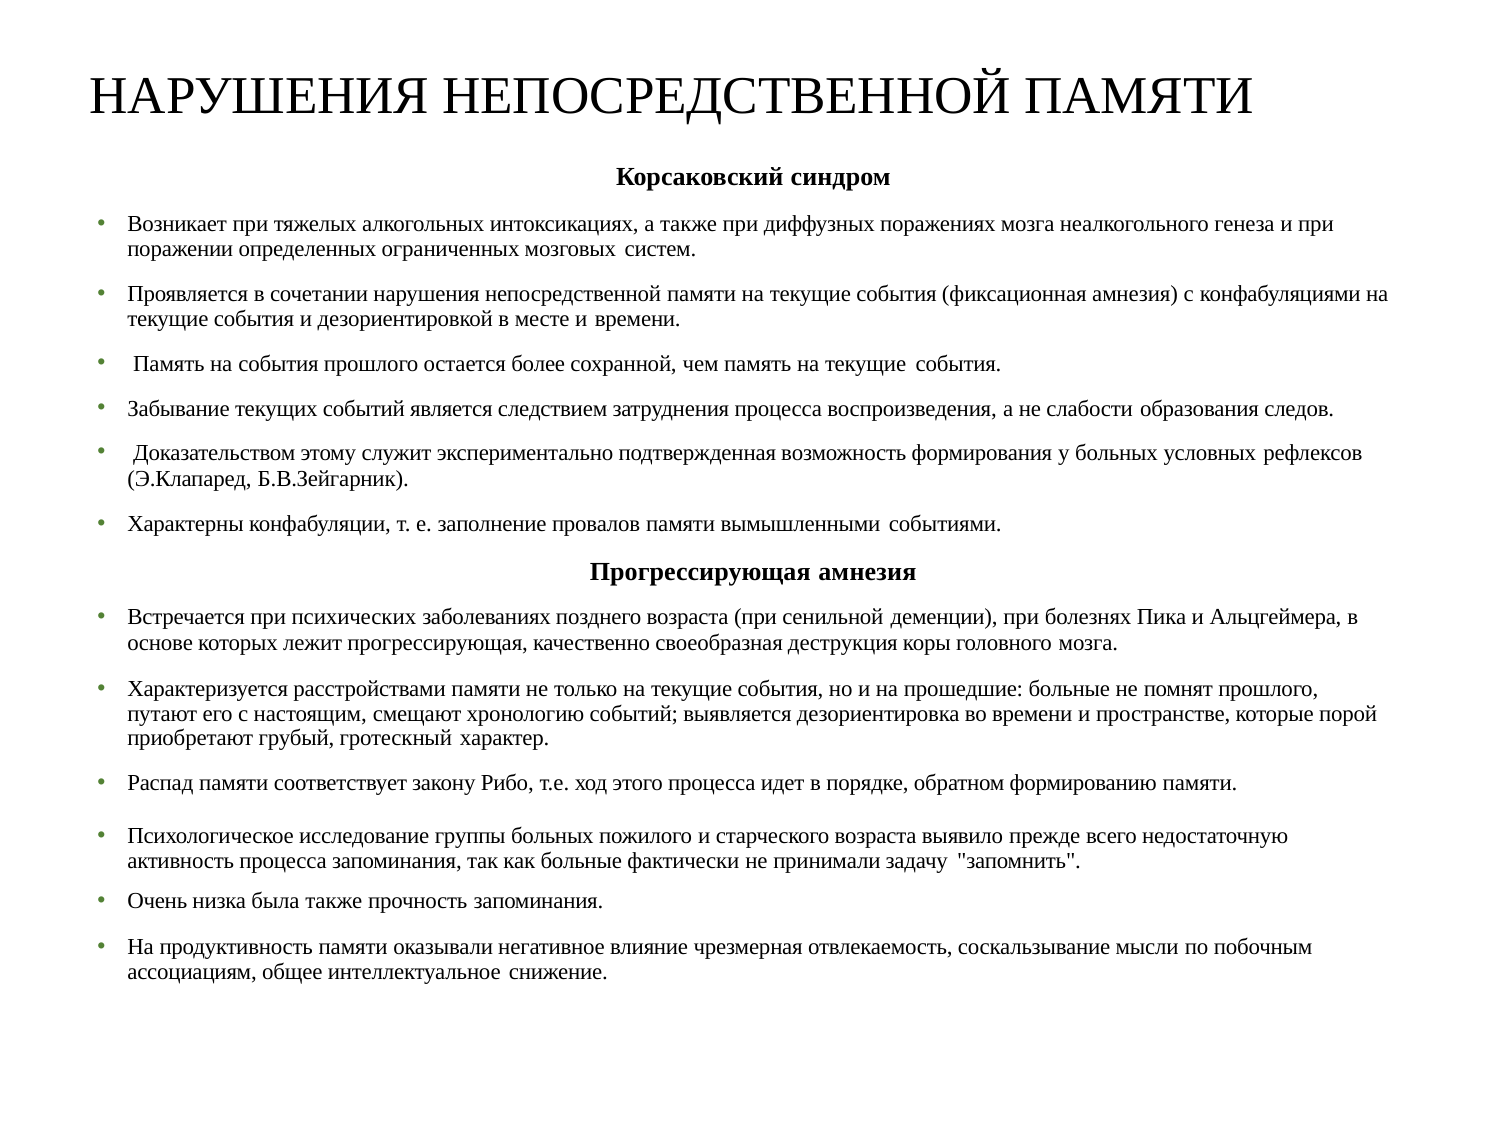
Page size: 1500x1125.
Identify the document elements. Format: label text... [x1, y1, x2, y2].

text_box Корсаковский синдром Возникает при тяжелых алкогольных интоксикациях, а также при диффузных поражениях мозга неалкогольного генеза и при поражении определенных ограниченных мозговых систем. Проявляется в сочетании нарушения непосредственной памяти на текущие события (фиксационная амнезия) с конфабуляциями на текущие события и дезориентировкой в месте и времени. Память на события прошлого остается более сохранной, чем память на текущие события. Забывание текущих событий является следствием затруднения процесса воспроизведения, а не слабости образования следов. Доказательством этому служит экспериментально подтвержденная возможность формирования у больных условных рефлексов (Э.Клапаред, Б.В.Зейгарник). Характерны конфабуляции, т. е. заполнение провалов памяти вымышленными событиями. Прогрессирующая амнезия Встречается при психических заболеваниях позднего возраста (при сенильной деменции), при болезнях Пика и Альцгеймера, в основе которых лежит прогрессирующая, качественно своеобразная деструкция коры головного мозга. Характеризуется расстройствами памяти не только на текущие события, но и на прошедшие: больные не помнят прошлого, путают его с настоящим, смещают хронологию событий; выявляется дезориентировка во времени и пространстве, которые порой приобретают грубый, гротескный характер. Распад памяти соответствует закону Рибо, т.е. ход этого процесса идет в порядке, обратном формированию памяти. Психологическое исследование группы больных пожилого и старческого возраста выявило прежде всего недостаточную активность процесса запоминания, так как больные фактически не принимали задачу "запомнить". Очень низка была также прочность запоминания. На продуктивность памяти оказывали негативное влияние чрезмерная отвлекаемость, соскальзывание мысли по побочным ассоциациям, общее интеллектуальное снижение. [95, 156, 1408, 984]
title НАРУШЕНИЯ НЕПОСРЕДСТВЕННОЙ ПАМЯТИ [87, 58, 1258, 248]
